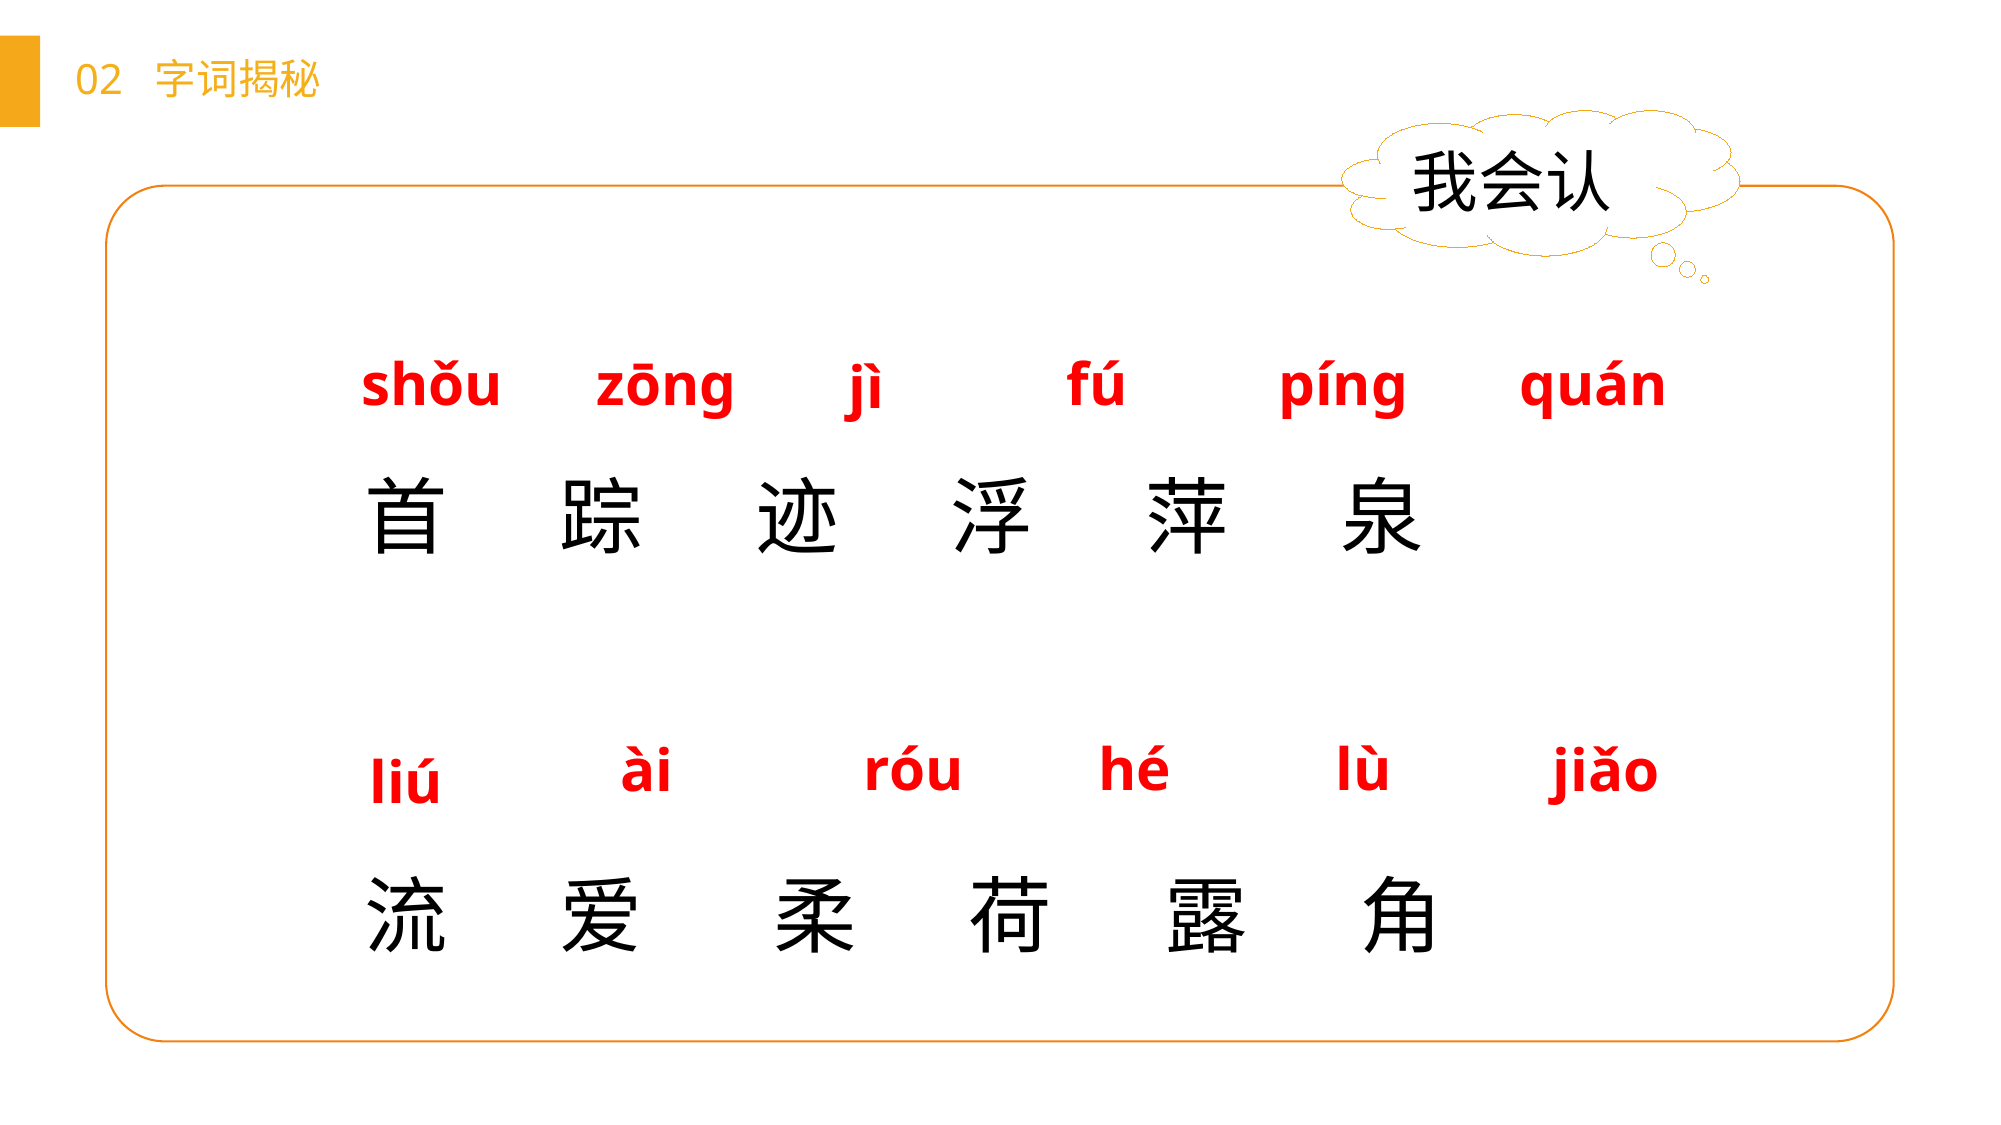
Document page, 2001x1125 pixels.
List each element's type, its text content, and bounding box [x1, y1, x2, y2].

text_box 我会认 [1700, 275, 1709, 284]
list 02 字词揭秘 [60, 51, 359, 112]
text_box 我会认 [1679, 261, 1696, 278]
text_box [105, 184, 1895, 1043]
text_box 我会认 [1651, 242, 1676, 267]
text_box 我会认 [1341, 110, 1741, 257]
